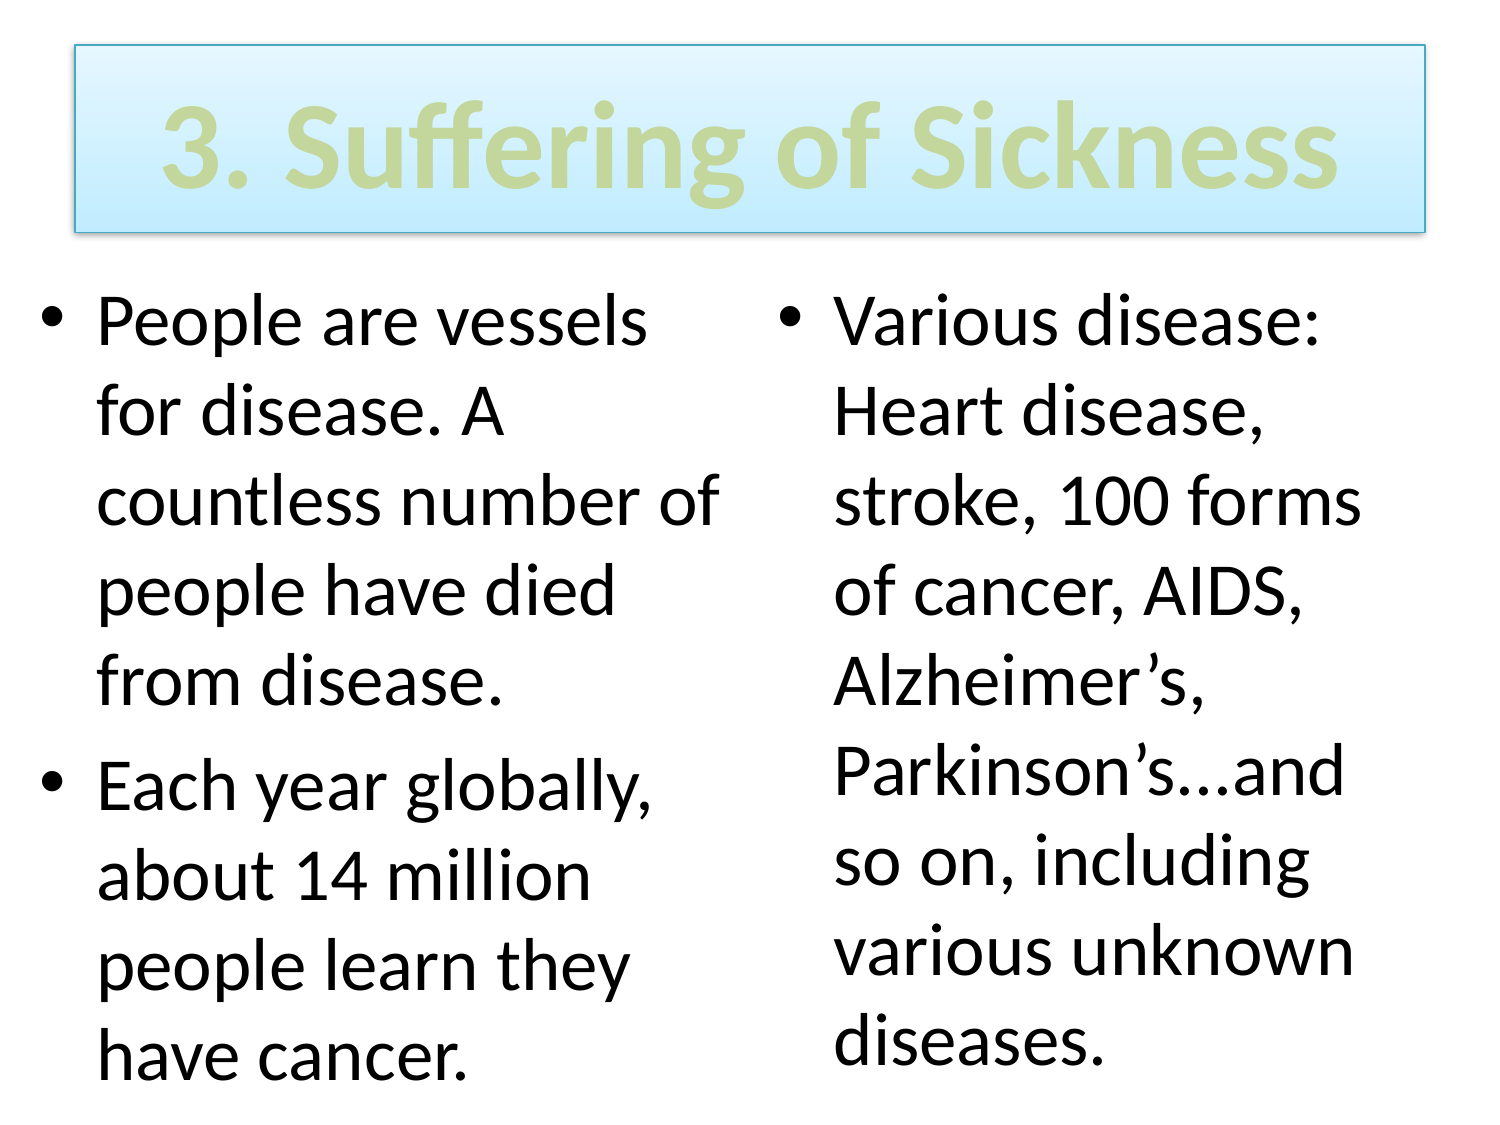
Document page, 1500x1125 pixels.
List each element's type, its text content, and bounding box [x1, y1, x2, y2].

list People are vessels for disease. A countless number of people have died from disease. Each year globally, about 14 million people learn they have cancer. [24, 262, 763, 1113]
title 3. Suffering of Sickness [74, 44, 1426, 233]
list Various disease: Heart disease, stroke, 100 forms of cancer, AIDS, Alzheimer’s, Parkinson’s...and so on, including various unknown diseases. [762, 262, 1425, 1100]
